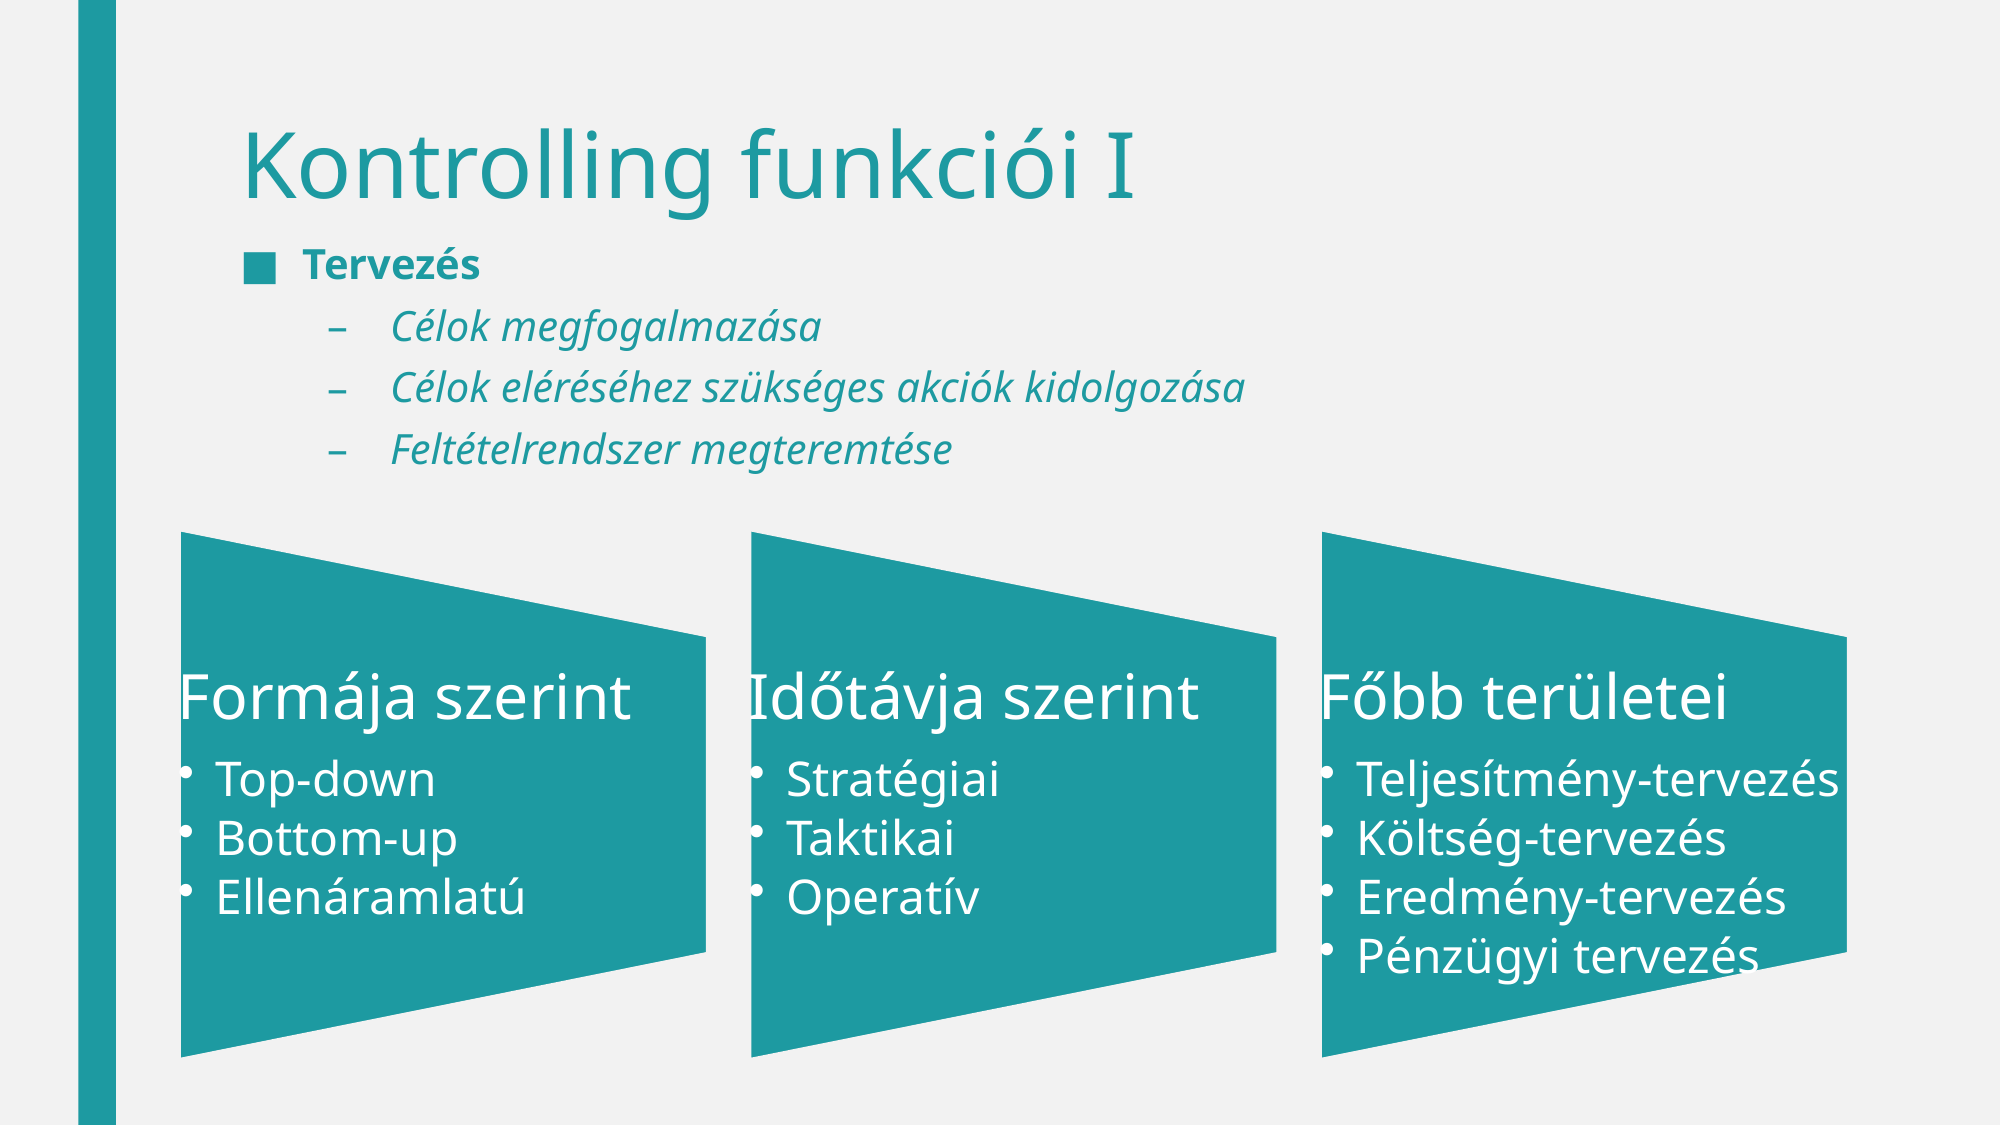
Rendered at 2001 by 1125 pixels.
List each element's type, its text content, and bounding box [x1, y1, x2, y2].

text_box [177, 528, 1850, 1062]
title Kontrolling funkciói I [225, 112, 1800, 234]
list Tervezés Célok megfogalmazása Célok eléréséhez szükséges akciók kidolgozása Feltételrendszer megteremtése [225, 234, 1800, 528]
